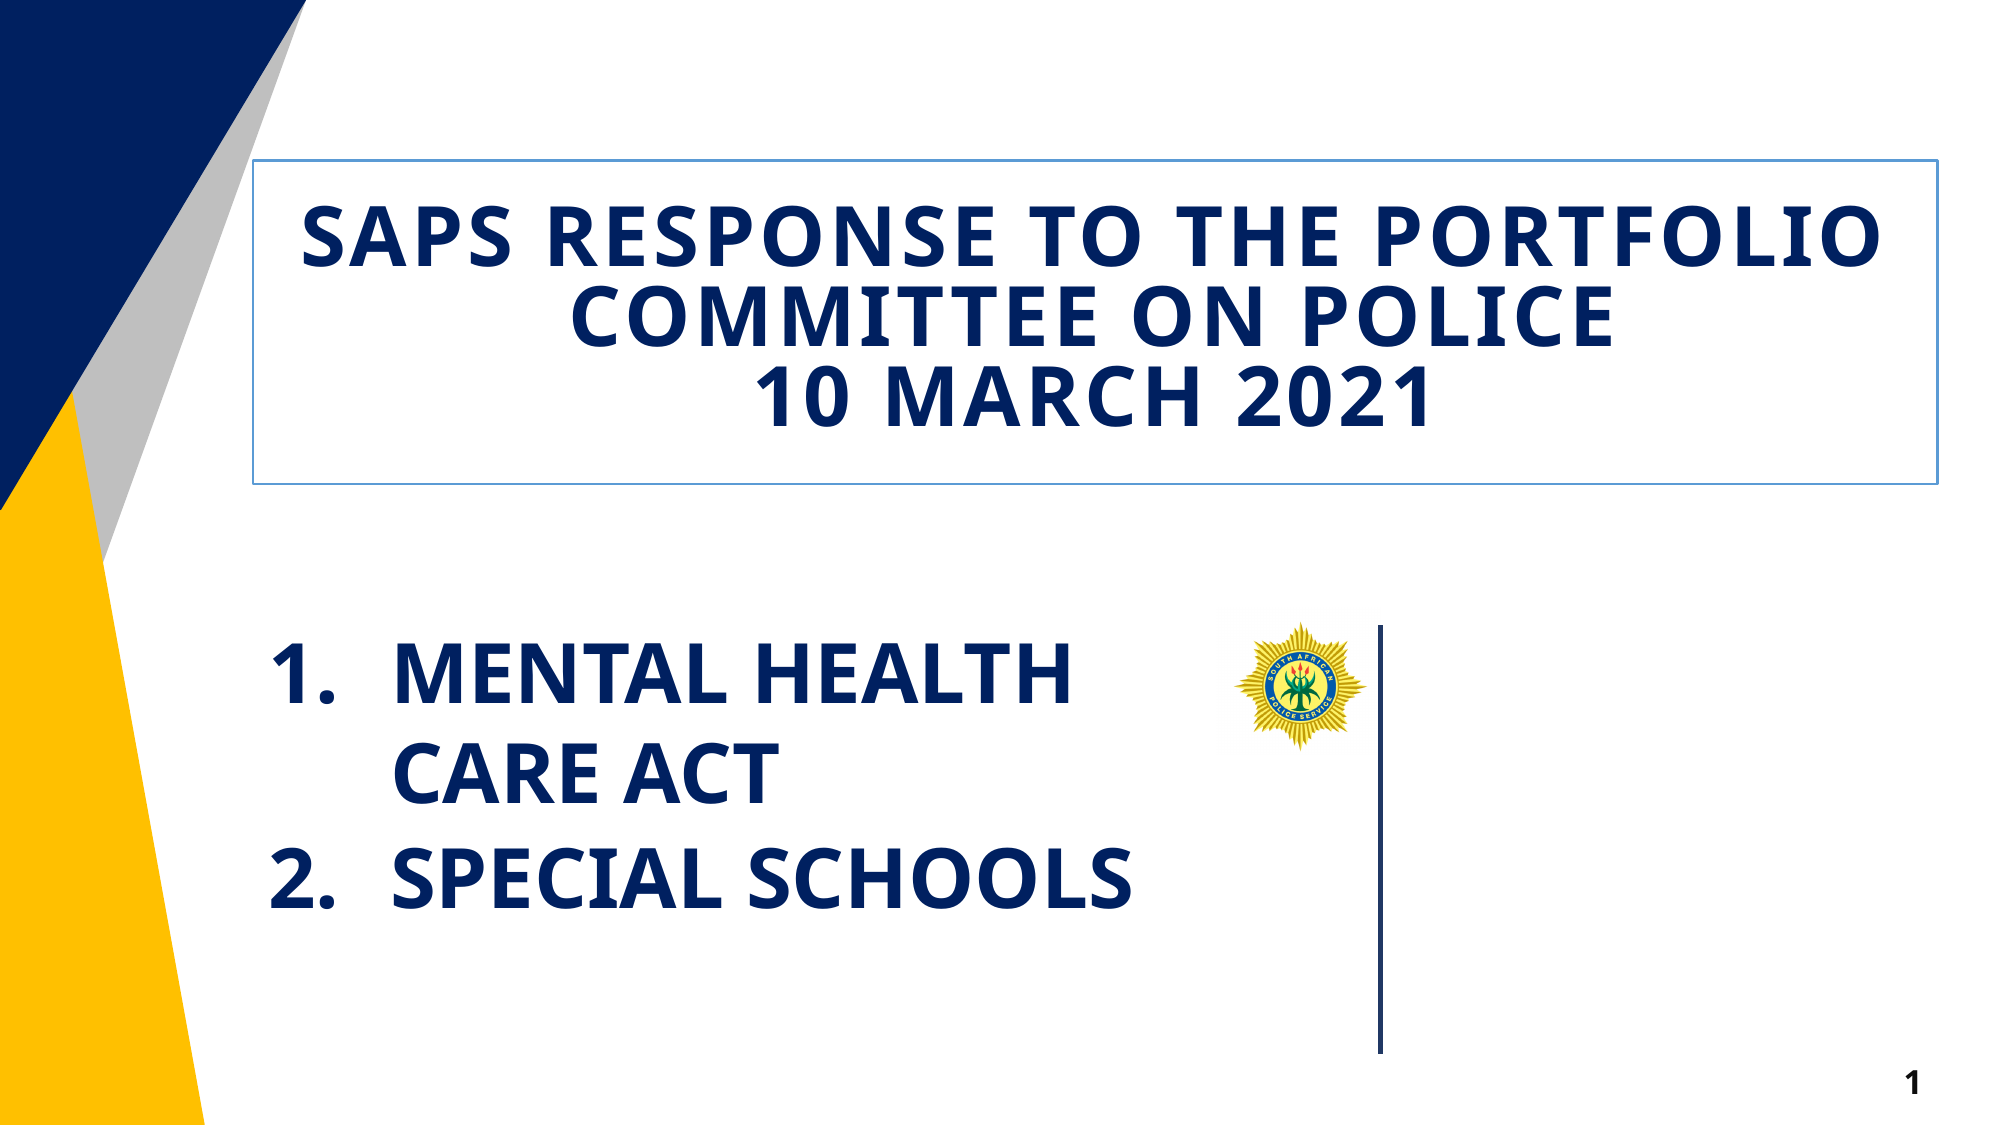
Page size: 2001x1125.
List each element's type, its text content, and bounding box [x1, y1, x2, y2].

subtitle MENTAL HEALTH CARE ACT SPECIAL SCHOOLS [253, 583, 1229, 962]
title SAPS response to the portfolio committee on police 10 MARCH 2021 [252, 159, 1939, 485]
picture [1229, 607, 1381, 755]
slide_number 1 [1777, 1061, 1938, 1107]
